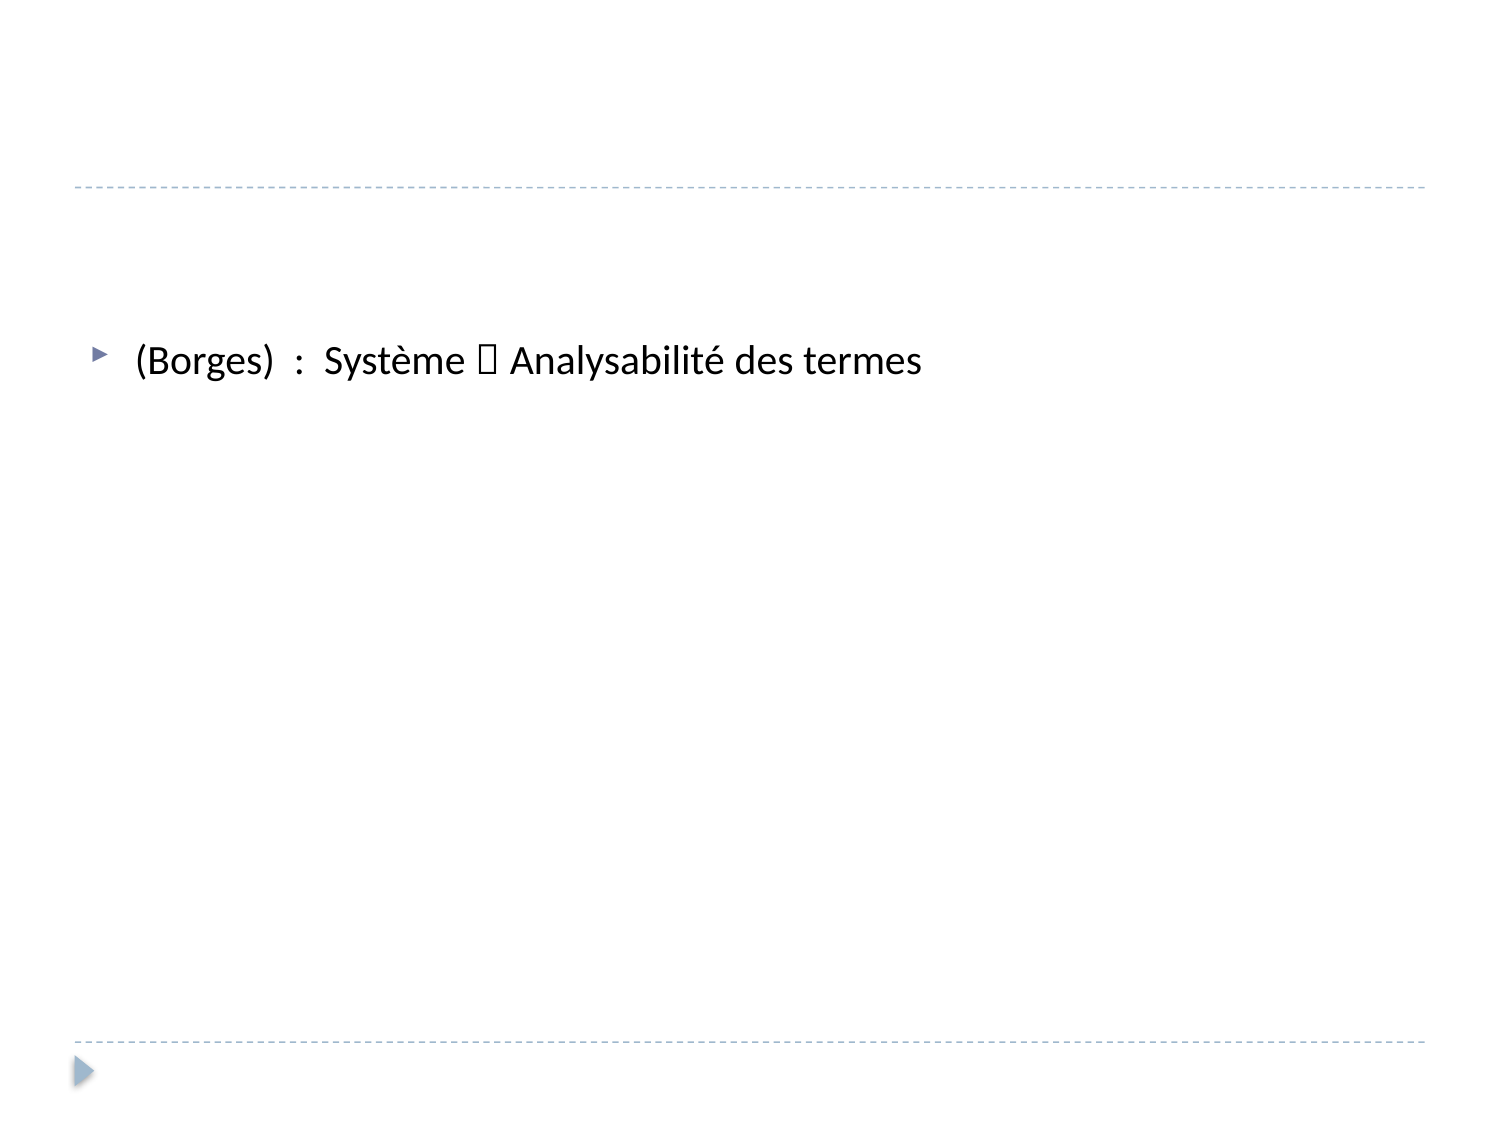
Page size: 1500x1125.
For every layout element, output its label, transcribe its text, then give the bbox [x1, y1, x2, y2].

list (Borges) : Système  Analysabilité des termes [75, 200, 1425, 1038]
